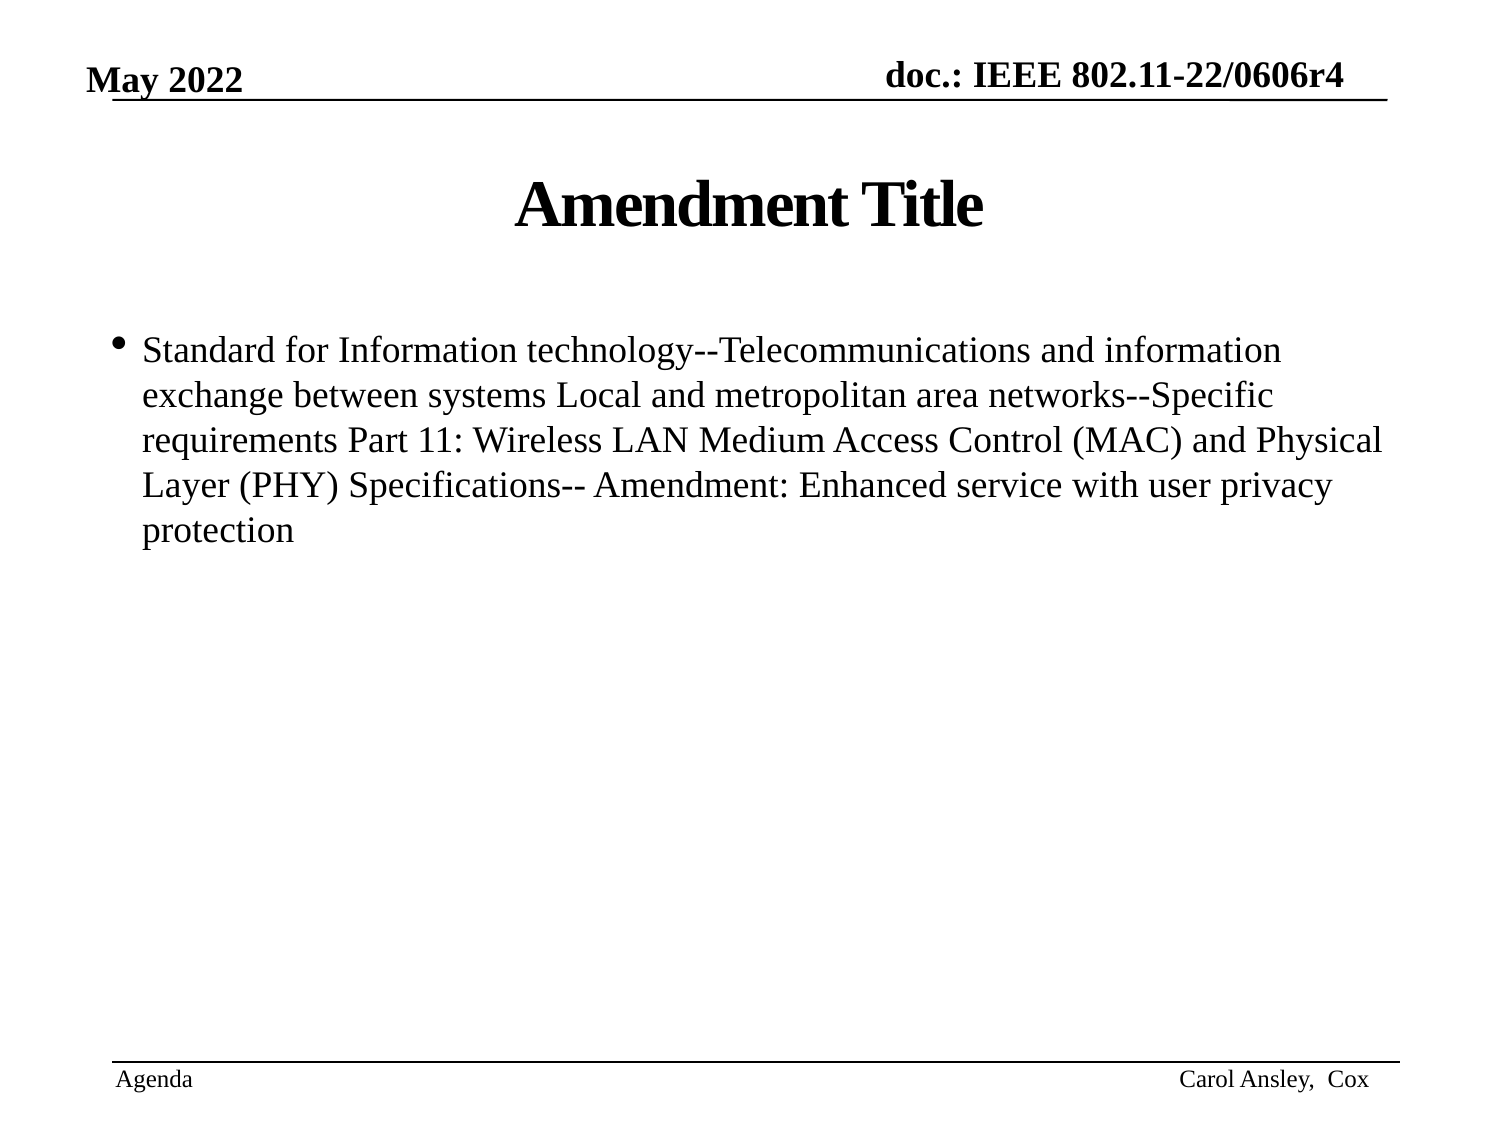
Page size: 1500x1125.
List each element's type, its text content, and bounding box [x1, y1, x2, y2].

text_box Amendment Title [112, 159, 1388, 240]
text_box Standard for Information technology--Telecommunications and information exchange between systems Local and metropolitan area networks--Specific requirements Part 11: Wireless LAN Medium Access Control (MAC) and Physical Layer (PHY) Specifications-- Amendment: Enhanced service with user privacy protection [112, 324, 1388, 550]
